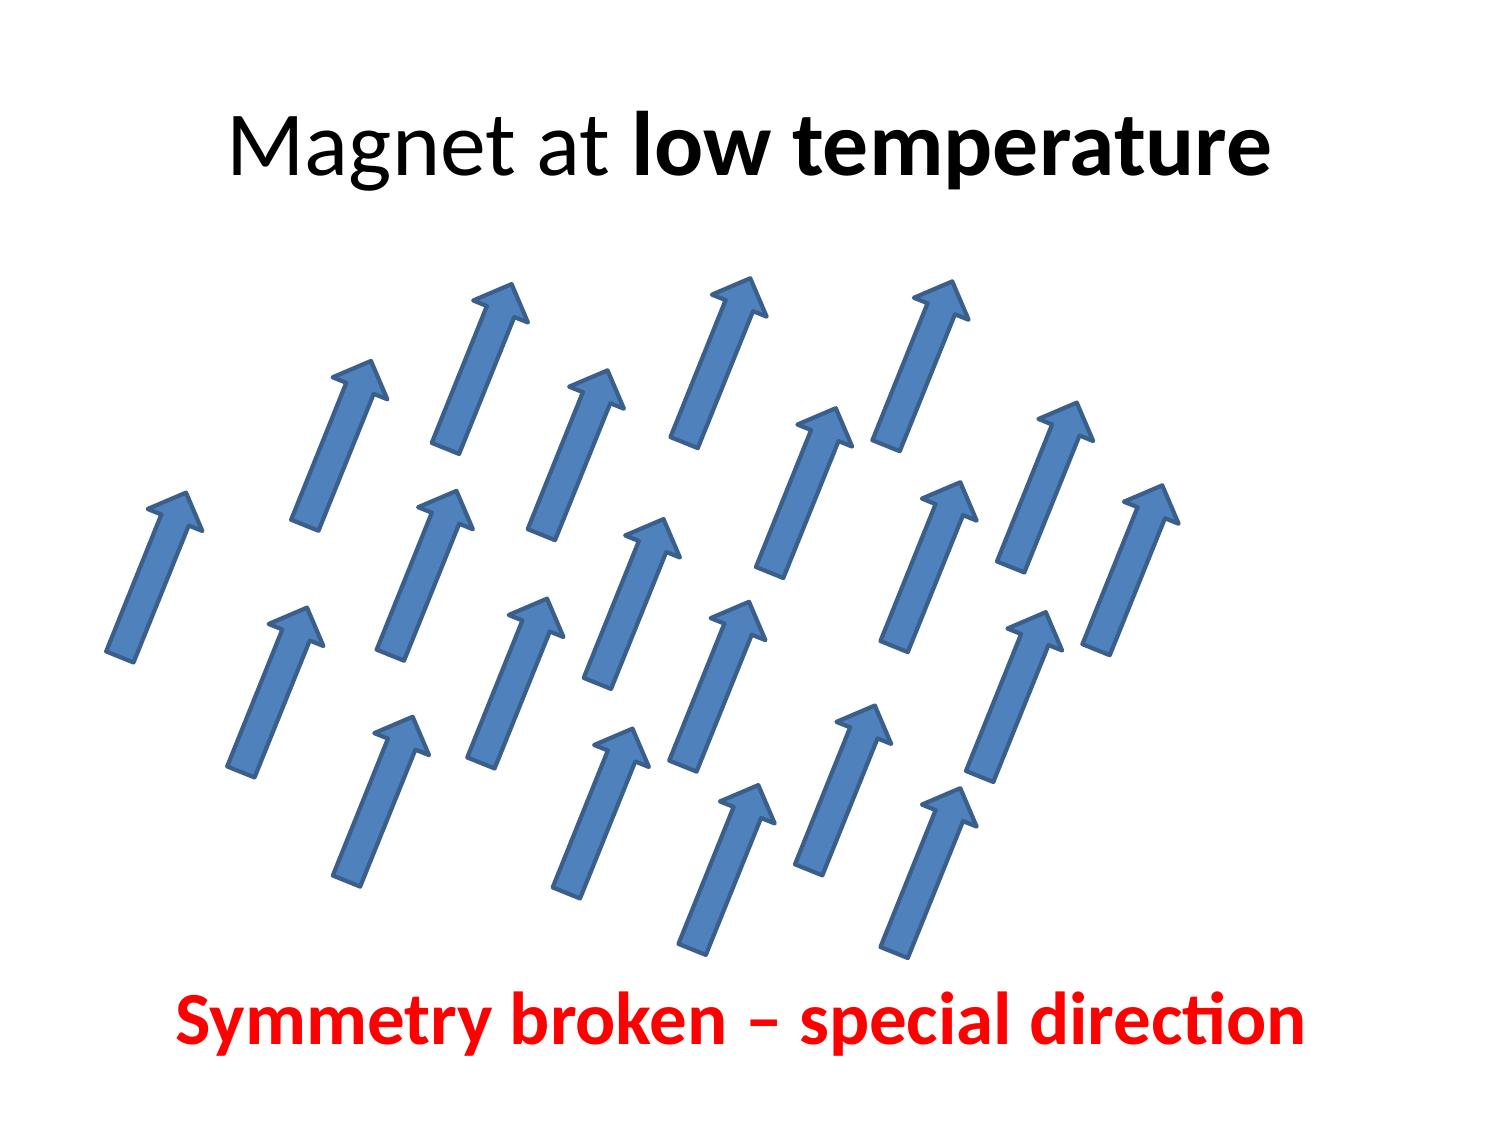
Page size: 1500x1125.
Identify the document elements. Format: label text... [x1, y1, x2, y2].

text_box [429, 282, 530, 456]
text_box [104, 490, 205, 665]
text_box [995, 400, 1096, 575]
text_box [878, 786, 979, 960]
text_box [550, 726, 651, 901]
text_box [330, 714, 431, 889]
title Magnet at low temperature [75, 45, 1425, 233]
text_box [793, 703, 894, 878]
text_box [676, 783, 777, 957]
text_box [289, 359, 390, 533]
text_box Symmetry broken – special direction [160, 961, 1324, 1067]
text_box [1080, 483, 1181, 658]
text_box [225, 605, 326, 780]
text_box [668, 276, 769, 451]
text_box [374, 488, 475, 663]
text_box [667, 599, 768, 774]
text_box [525, 368, 626, 543]
text_box [964, 610, 1065, 784]
text_box [465, 596, 566, 771]
text_box [581, 517, 682, 691]
text_box [870, 279, 971, 454]
text_box [878, 480, 979, 655]
text_box [754, 406, 855, 580]
